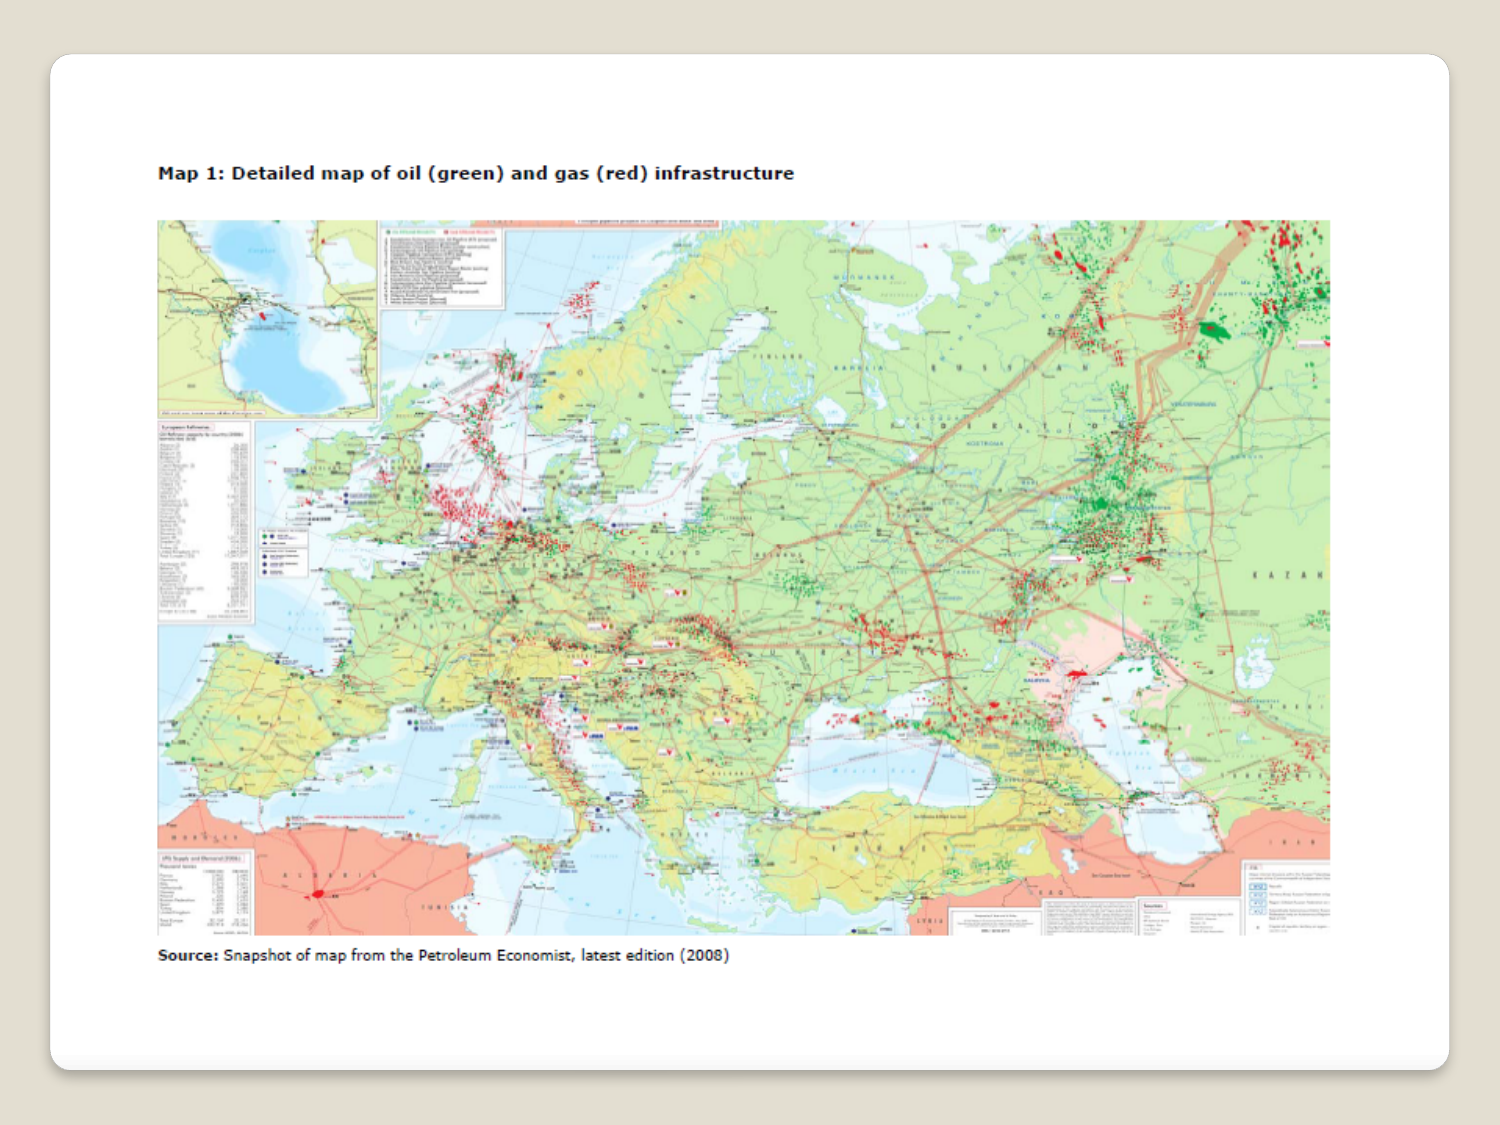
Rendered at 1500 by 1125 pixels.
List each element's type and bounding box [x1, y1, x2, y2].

picture [142, 150, 1358, 975]
